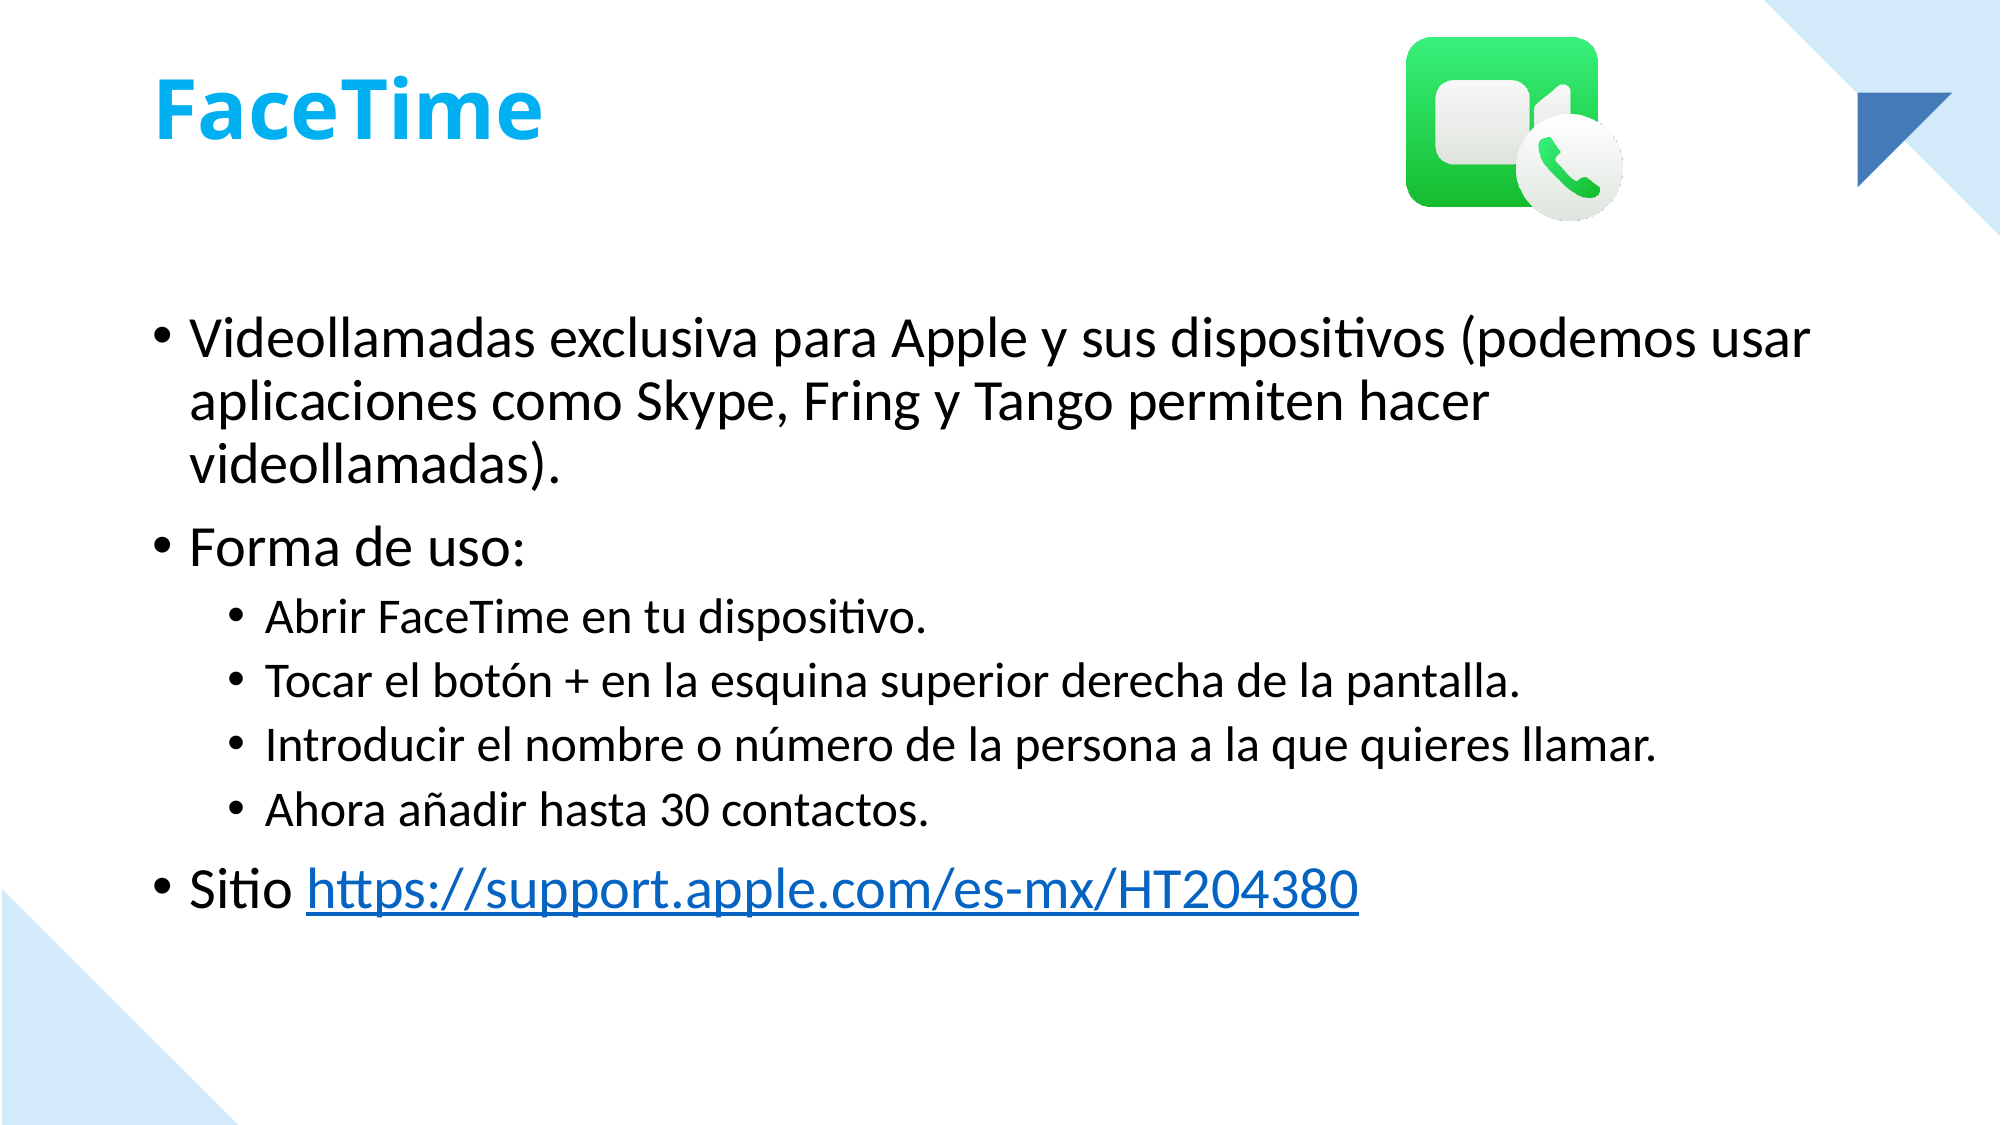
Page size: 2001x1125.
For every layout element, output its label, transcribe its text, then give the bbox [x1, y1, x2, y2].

title FaceTime [137, 59, 1863, 278]
list Videollamadas exclusiva para Apple y sus dispositivos (podemos usar aplicaciones como Skype, Fring y Tango permiten hacer videollamadas). Forma de uso: Abrir FaceTime en tu dispositivo. Tocar el botón + en la esquina superior derecha de la pantalla. Introducir el nombre o número de la persona a la que quieres llamar. Ahora añadir hasta 30 contactos. Sitio https://support.apple.com/es-mx/HT204380 [137, 299, 1863, 1014]
picture [1406, 37, 1623, 222]
